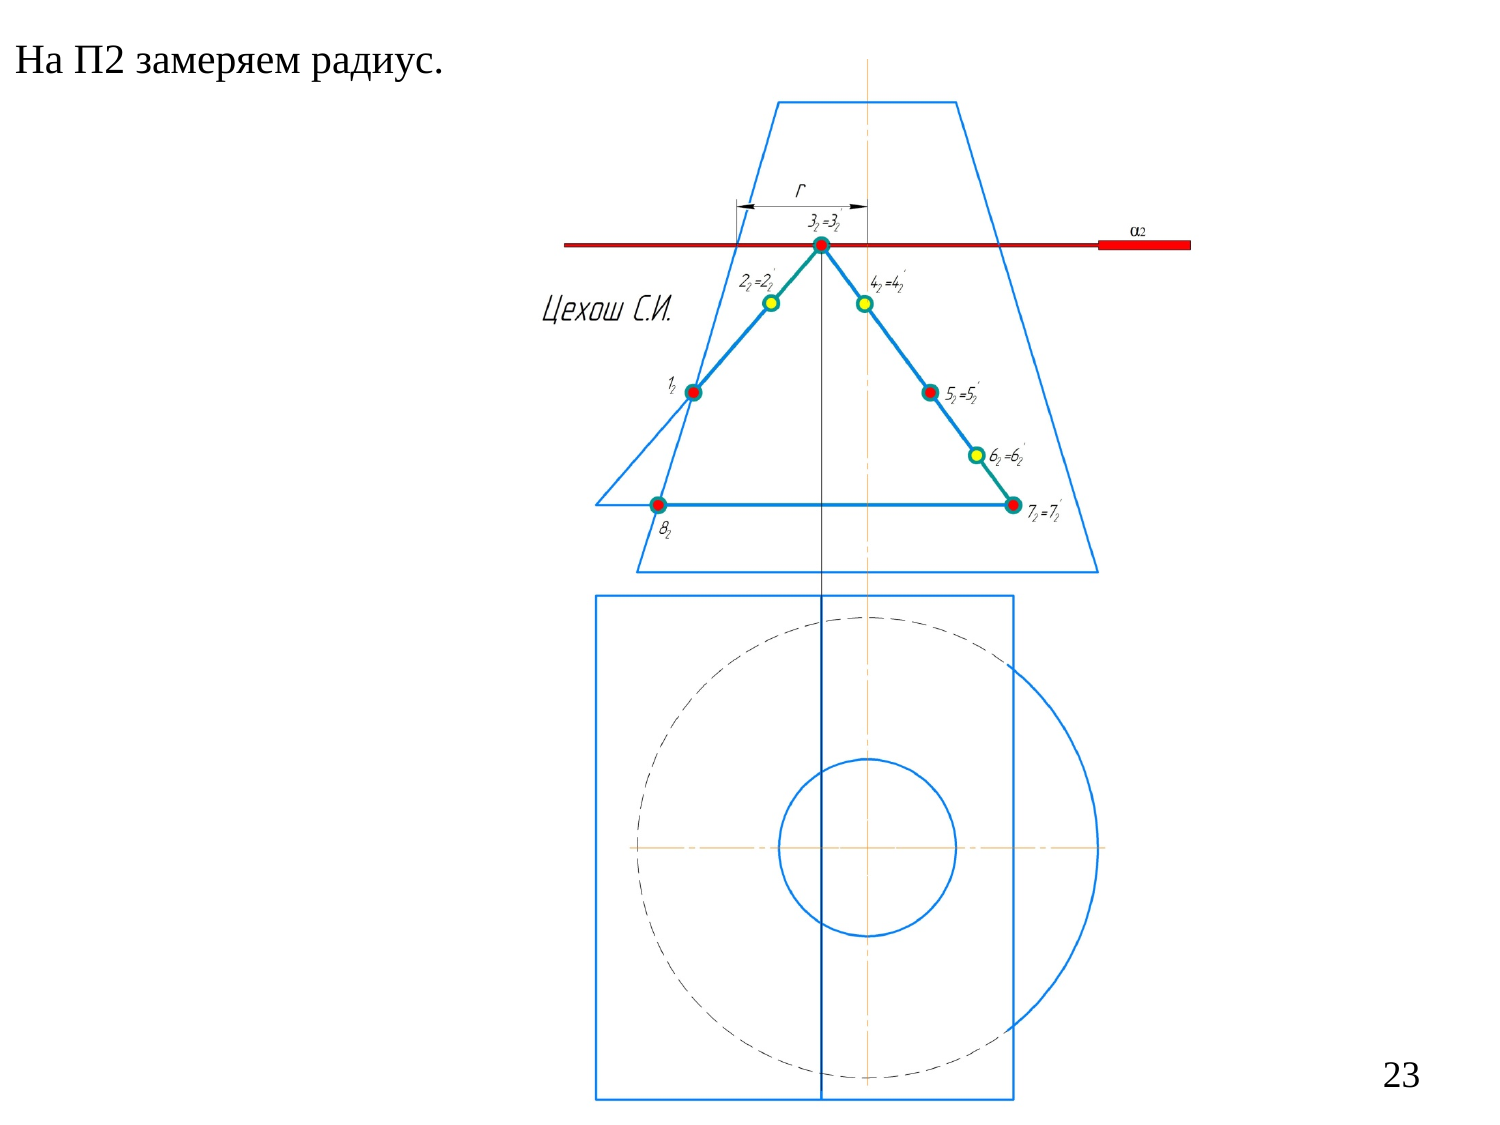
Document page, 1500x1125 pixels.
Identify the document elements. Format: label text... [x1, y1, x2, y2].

text_box 23 [1218, 1042, 1436, 1103]
picture [513, 59, 1214, 1125]
text_box На П2 замеряем радиус. [0, 0, 1500, 240]
